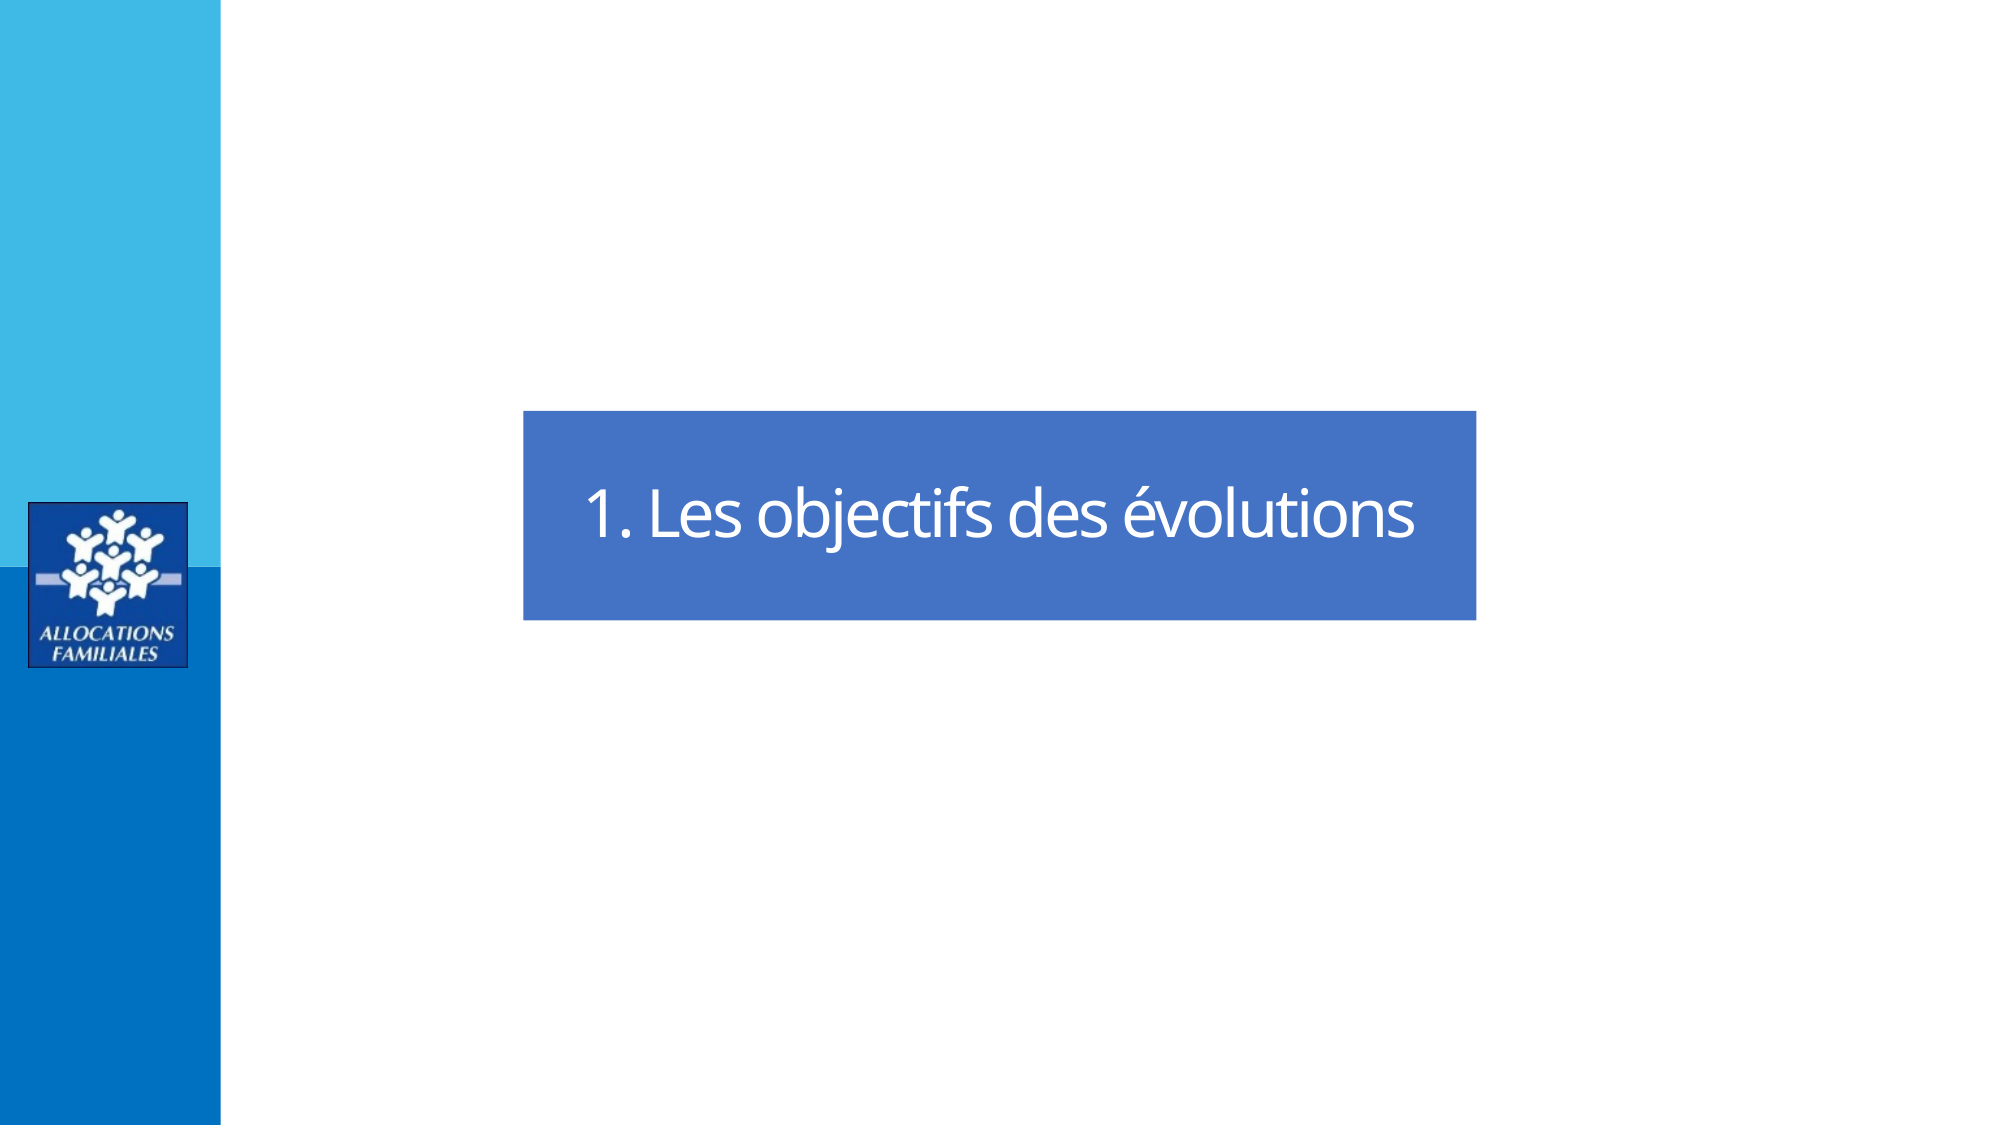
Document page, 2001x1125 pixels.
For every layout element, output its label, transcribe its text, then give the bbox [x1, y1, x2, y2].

picture [28, 502, 188, 668]
text_box 1. Les objectifs des évolutions [522, 410, 1478, 621]
